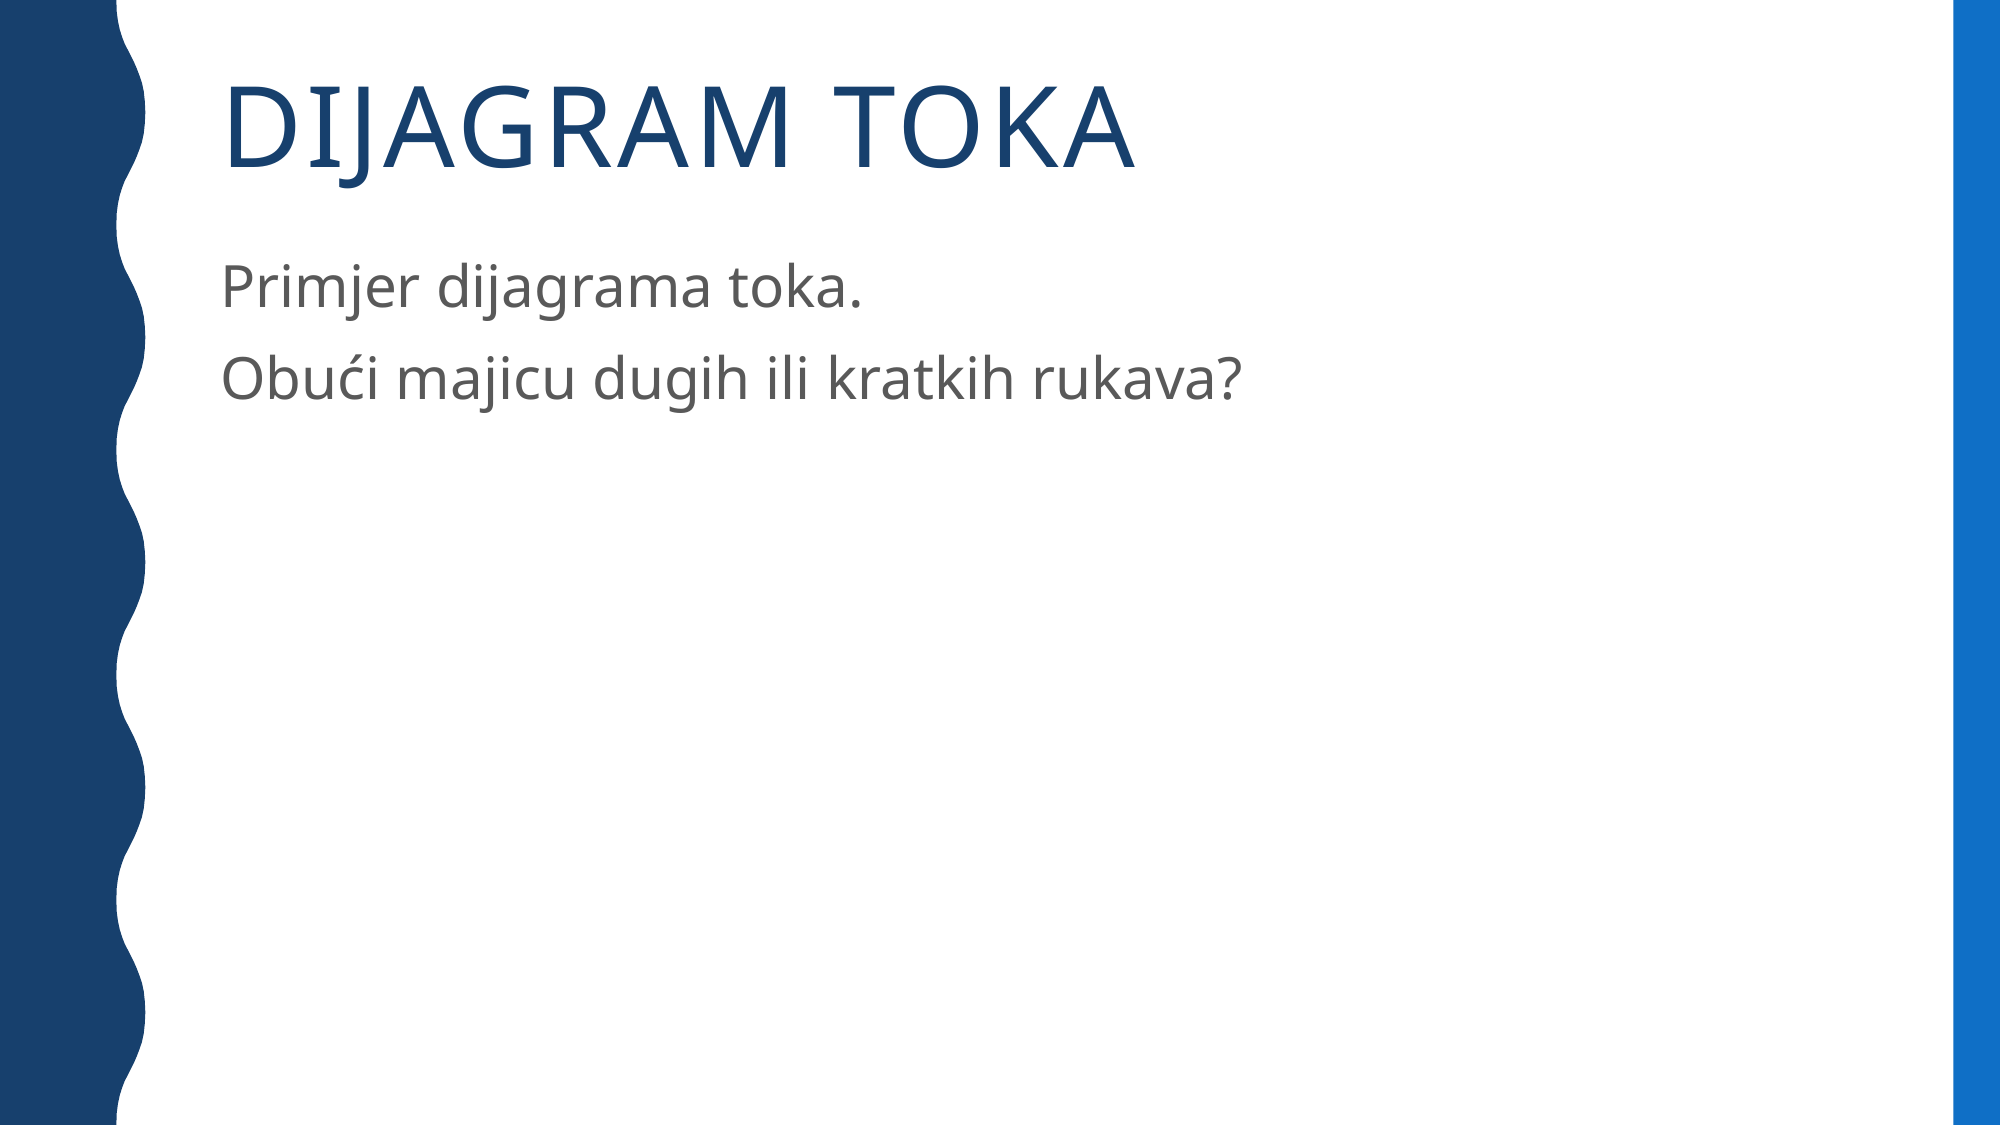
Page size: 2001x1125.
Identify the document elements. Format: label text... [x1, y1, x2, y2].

title dijagram toka [205, 62, 1875, 234]
list Primjer dijagrama toka. Obući majicu dugih ili kratkih rukava? [205, 234, 1875, 965]
